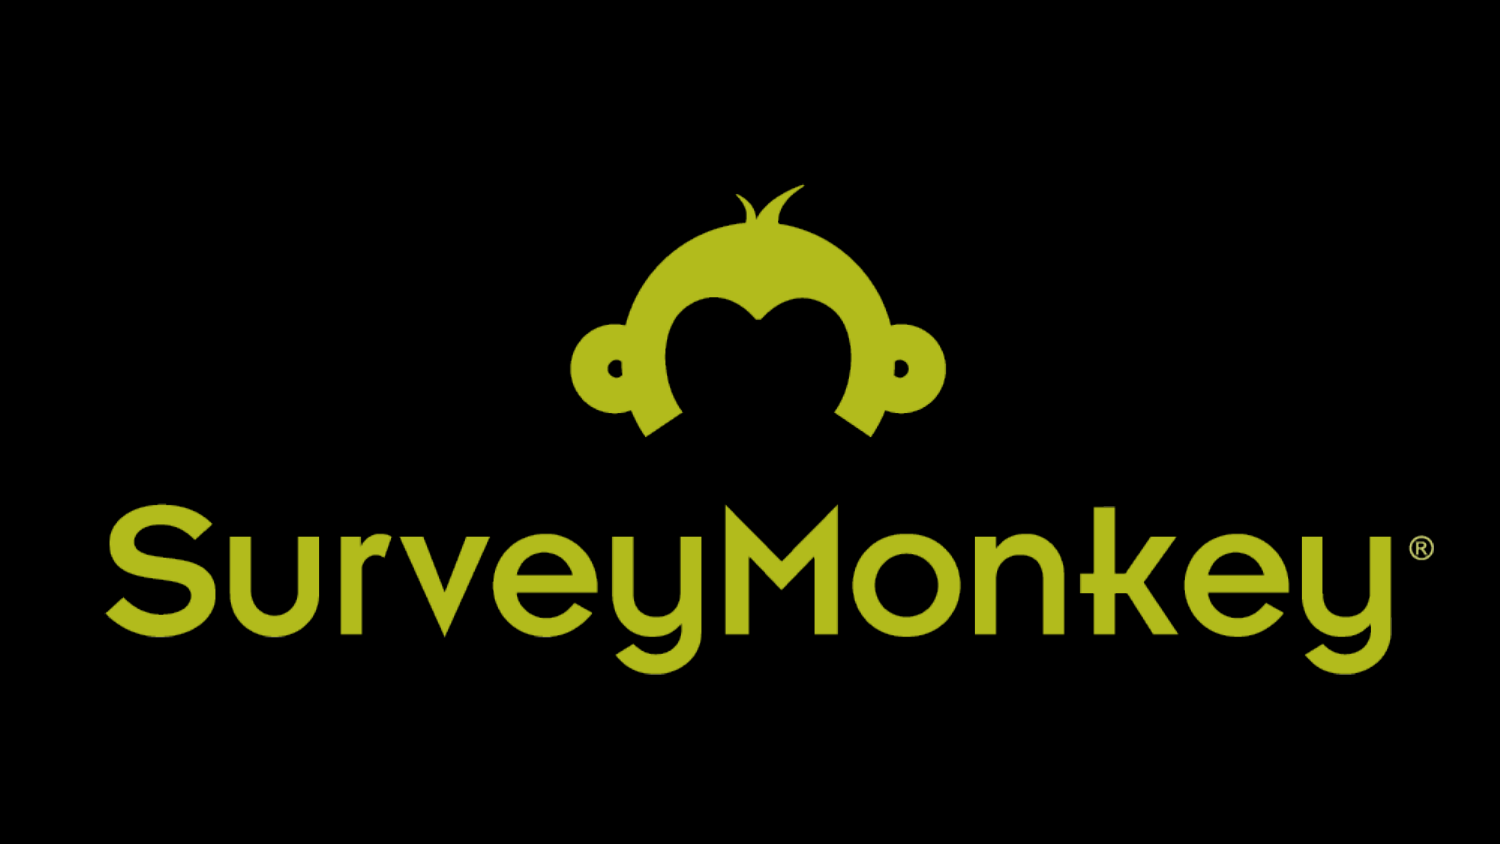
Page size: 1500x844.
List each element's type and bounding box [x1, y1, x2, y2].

picture [0, 83, 1500, 778]
